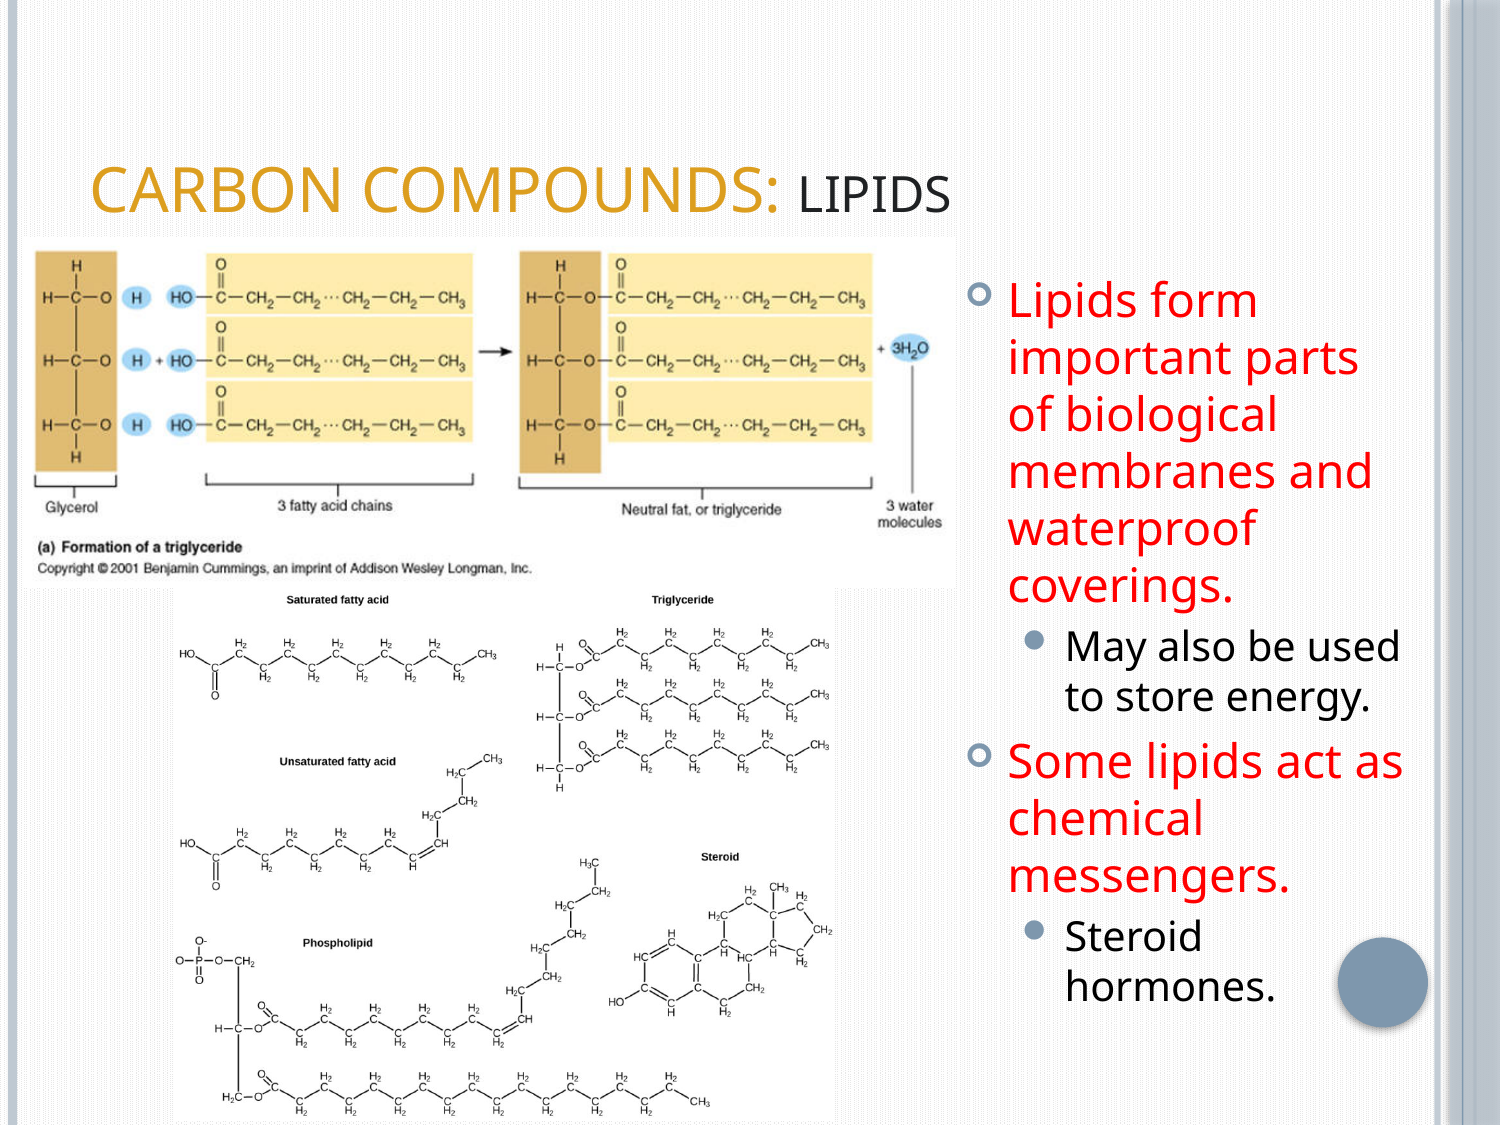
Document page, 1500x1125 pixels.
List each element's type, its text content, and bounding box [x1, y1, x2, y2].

list Lipids form important parts of biological membranes and waterproof coverings. May also be used to store energy. Some lipids act as chemical messengers. Steroid hormones. [950, 262, 1425, 1062]
title Carbon Compounds: Lipids [75, 45, 1300, 233]
picture [24, 236, 955, 1122]
